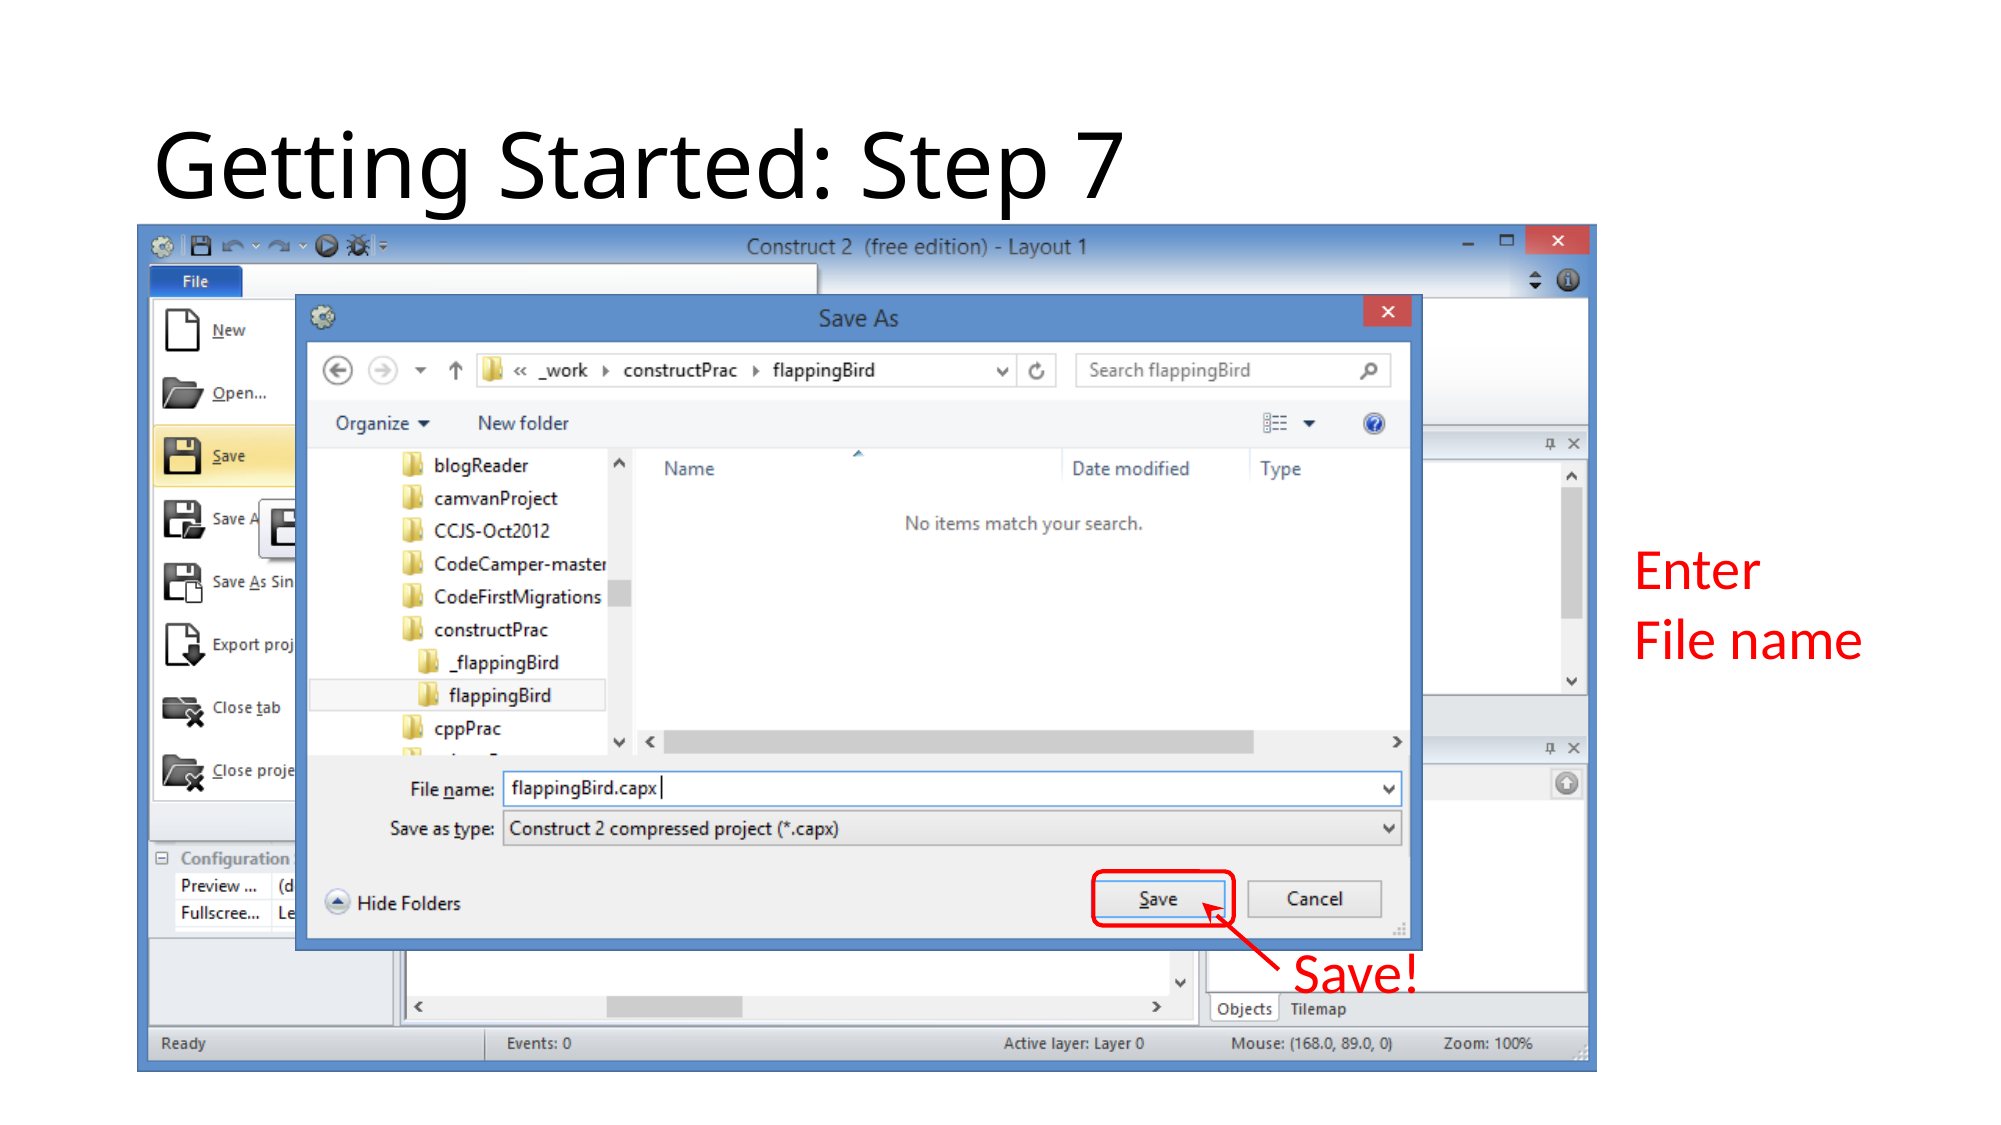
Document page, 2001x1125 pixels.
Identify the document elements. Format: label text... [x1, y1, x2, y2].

title Getting Started: Step 7 [137, 59, 1863, 278]
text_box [1201, 902, 1278, 971]
text_box Enter File name [1619, 523, 1880, 679]
picture [137, 223, 1597, 1073]
